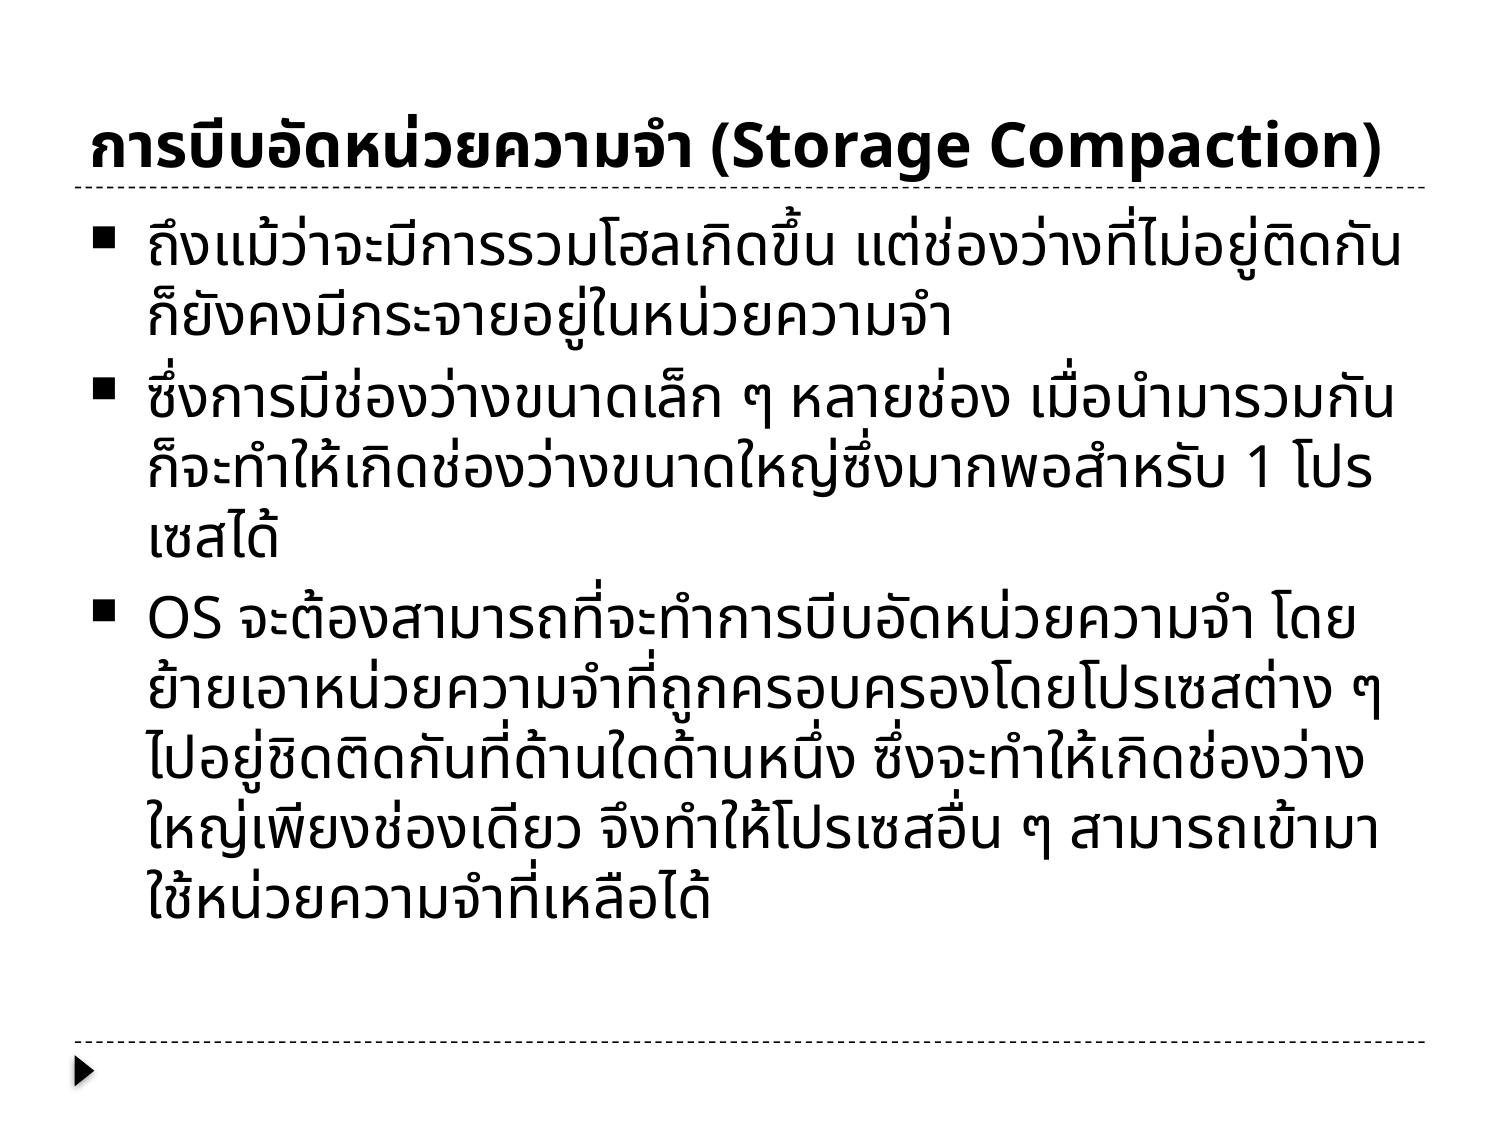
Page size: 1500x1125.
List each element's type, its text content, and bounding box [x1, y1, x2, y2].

title การบีบอัดหน่วยความจำ (Storage Compaction) [75, 24, 1425, 188]
list ถึงแม้ว่าจะมีการรวมโฮลเกิดขึ้น แต่ช่องว่างที่ไม่อยู่ติดกันก็ยังคงมีกระจายอยู่ในหน่วยความจำ ซึ่งการมีช่องว่างขนาดเล็ก ๆ หลายช่อง เมื่อนำมารวมกันก็จะทำให้เกิดช่องว่างขนาดใหญ่ซึ่งมากพอสำหรับ 1 โปรเซสได้ OS จะต้องสามารถที่จะทำการบีบอัดหน่วยความจำ โดยย้ายเอาหน่วยความจำที่ถูกครอบครองโดยโปรเซสต่าง ๆ ไปอยู่ชิดติดกันที่ด้านใดด้านหนึ่ง ซึ่งจะทำให้เกิดช่องว่างใหญ่เพียงช่องเดียว จึงทำให้โปรเซสอื่น ๆ สามารถเข้ามาใช้หน่วยความจำที่เหลือได้ [75, 200, 1425, 1010]
